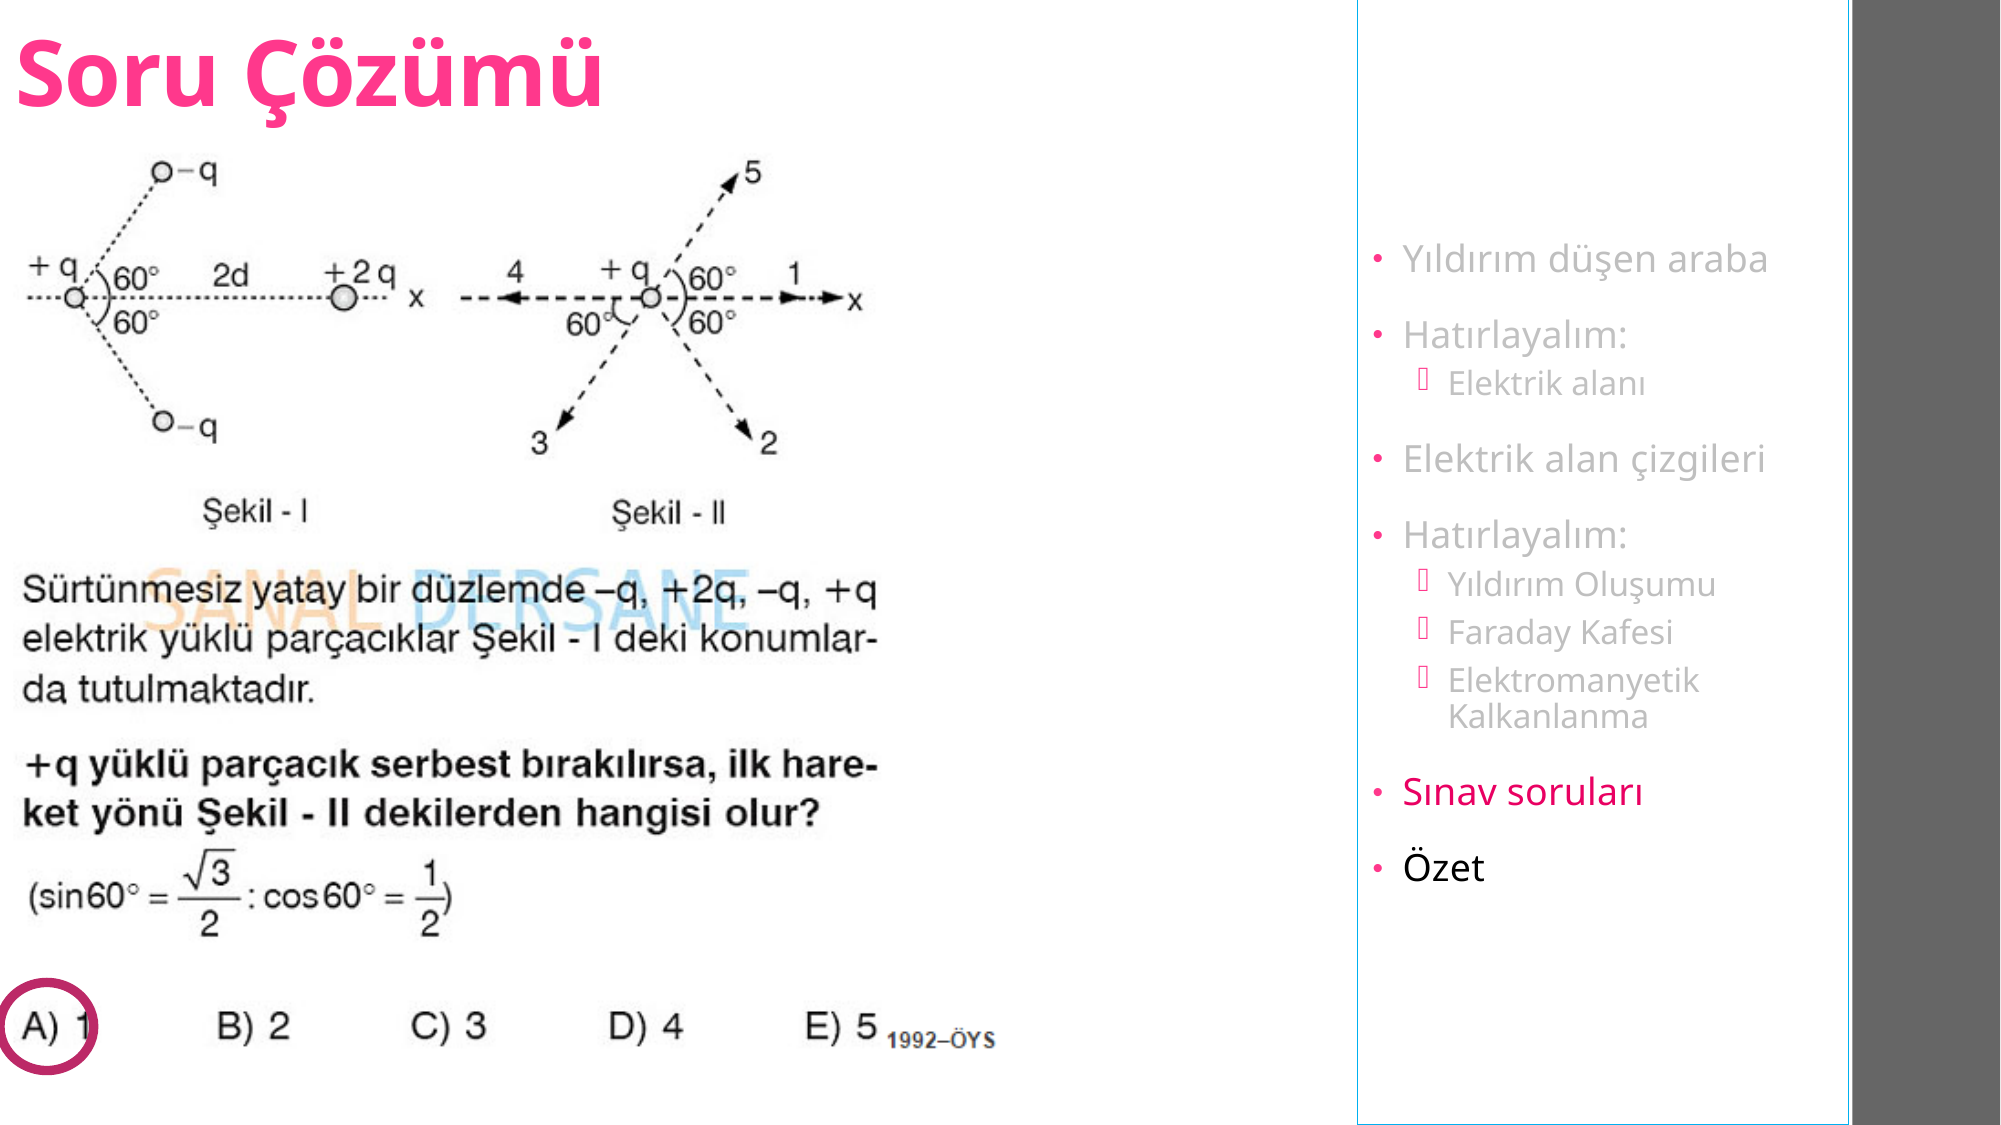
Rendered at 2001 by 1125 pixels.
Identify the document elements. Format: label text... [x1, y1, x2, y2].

title Soru Çözümü [0, 0, 1357, 135]
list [0, 133, 1043, 1086]
text_box Yıldırım düşen araba Hatırlayalım: Elektrik alanı Elektrik alan çizgileri Hatırlayalım: Yıldırım Oluşumu Faraday Kafesi Elektromanyetik Kalkanlanma Sınav soruları Özet [1357, 0, 1849, 1125]
